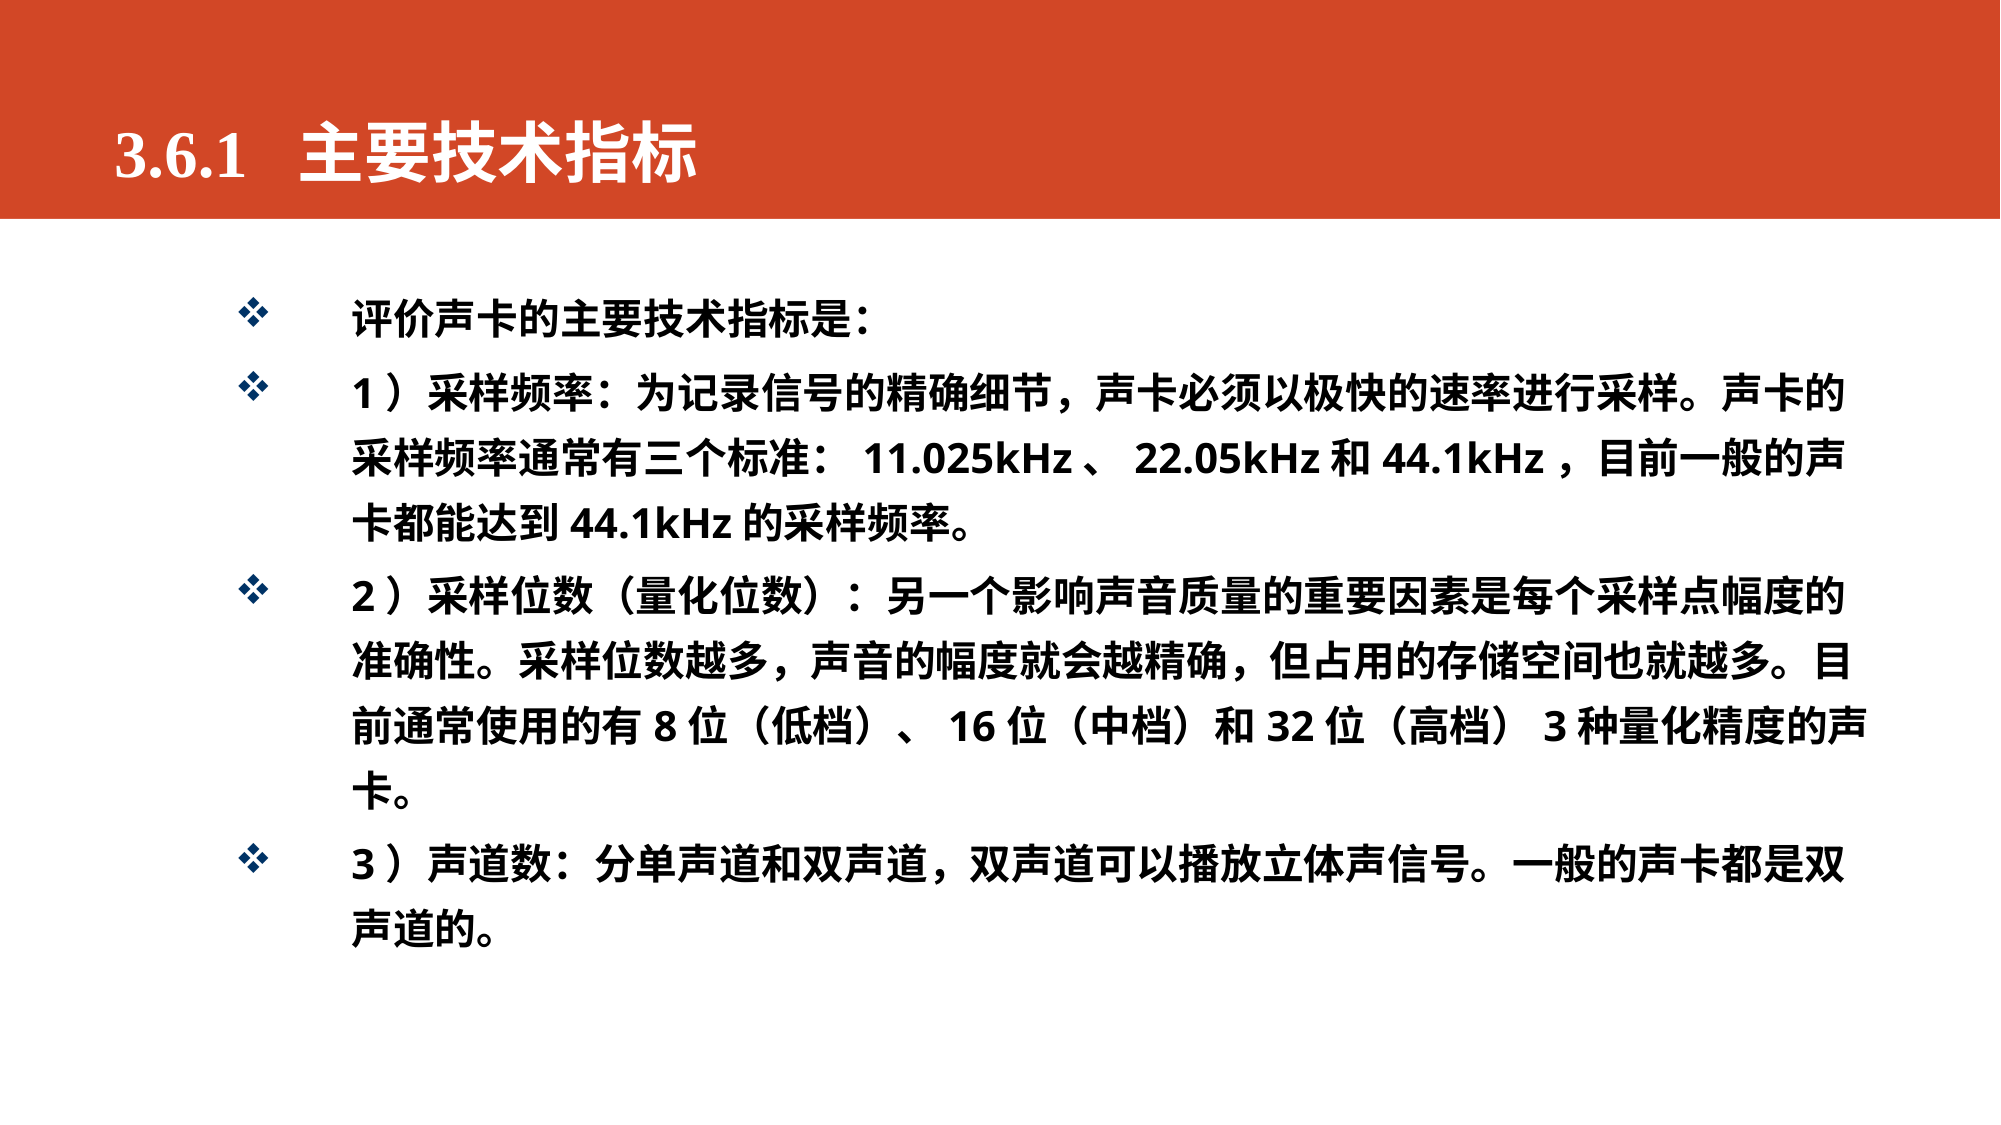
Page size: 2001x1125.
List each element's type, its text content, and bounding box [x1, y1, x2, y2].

text_box 评价声卡的主要技术指标是： 1）采样频率：为记录信号的精确细节，声卡必须以极快的速率进行采样。声卡的采样频率通常有三个标准：11.025kHz、22.05kHz和44.1kHz，目前一般的声卡都能达到44.1kHz的采样频率。 2）采样位数（量化位数）：另一个影响声音质量的重要因素是每个采样点幅度的准确性。采样位数越多，声音的幅度就会越精确，但占用的存储空间也就越多。目前通常使用的有8位（低档）、16位（中档）和32位（高档）3种量化精度的声卡。 3）声道数：分单声道和双声道，双声道可以播放立体声信号。一般的声卡都是双声道的。 [219, 270, 1896, 1051]
title 3.6.1 主要技术指标 [99, 0, 1863, 199]
